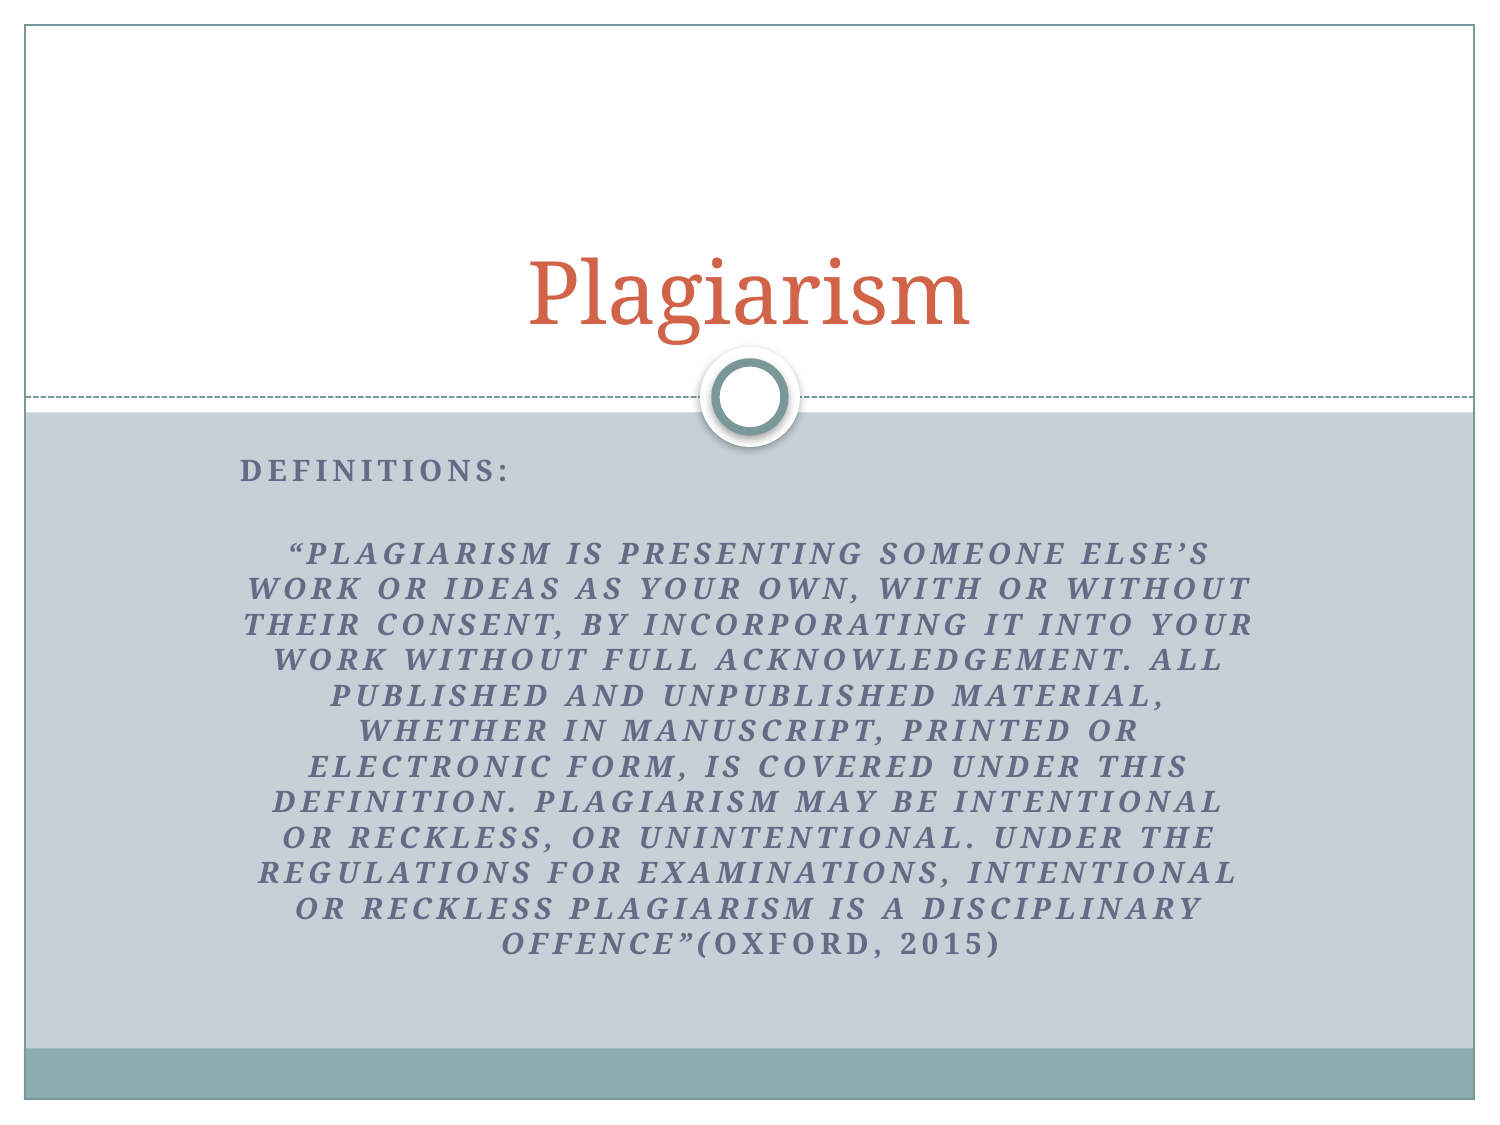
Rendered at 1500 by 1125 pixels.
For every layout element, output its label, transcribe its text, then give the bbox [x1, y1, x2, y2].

subtitle Definitions: “Plagiarism is presenting someone else’s work or ideas as your own, with or without their consent, by incorporating it into your work without full acknowledgement. All published and unpublished material, whether in manuscript, printed or electronic form, is covered under this definition. Plagiarism may be intentional or reckless, or unintentional. Under the regulations for examinations, intentional or reckless plagiarism is a disciplinary offence”(Oxford, 2015) [225, 444, 1275, 1000]
title Plagiarism [112, 62, 1388, 350]
